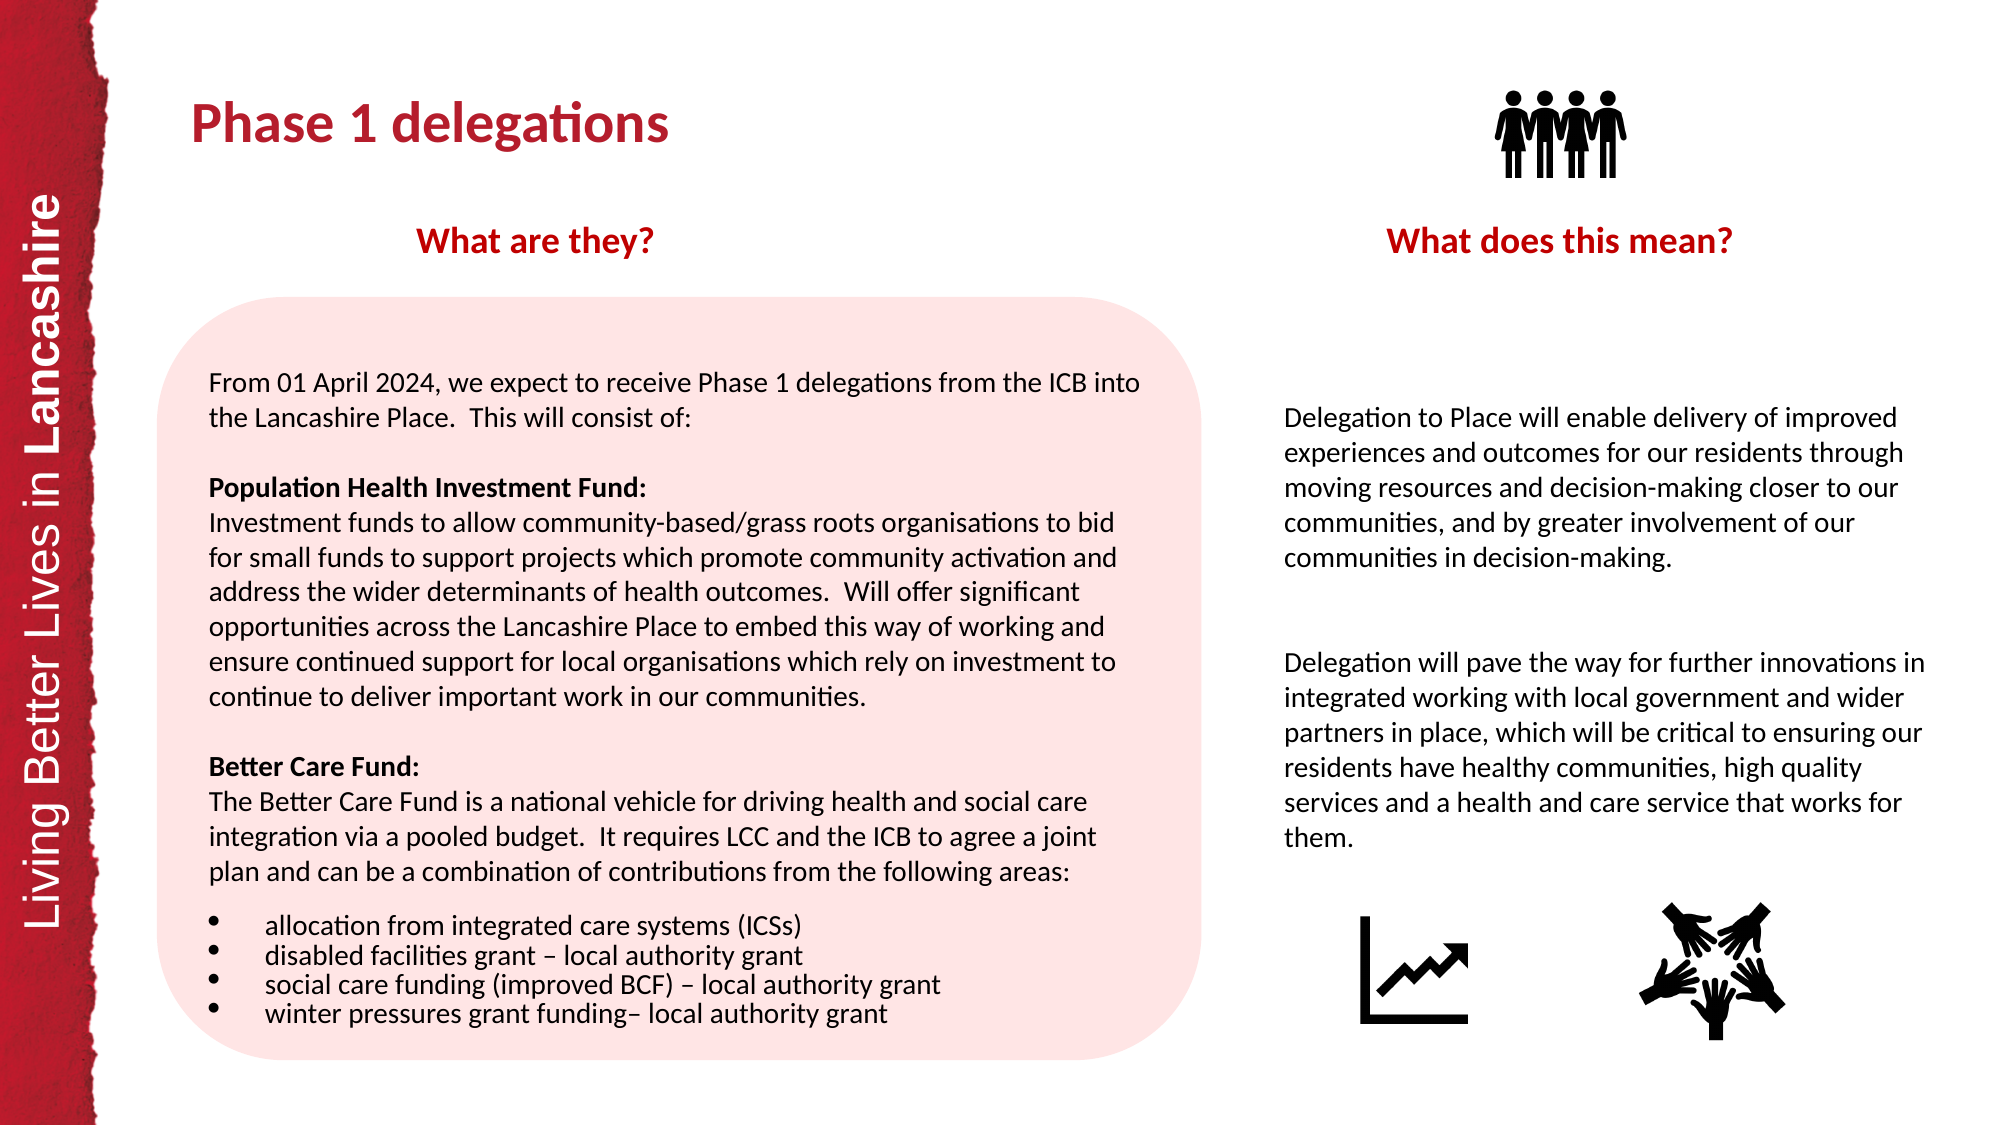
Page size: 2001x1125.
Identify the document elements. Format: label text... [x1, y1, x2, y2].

text_box Delegation to Place will enable delivery of improved experiences and outcomes for our residents through moving resources and decision-making closer to our communities, and by greater involvement of our communities in decision-making. Delegation will pave the way for further innovations in integrated working with local government and wider partners in place, which will be critical to ensuring our residents have healthy communities, high quality services and a health and care service that works for them. [1269, 391, 1942, 861]
text_box What does this mean? [1371, 209, 1956, 269]
title Phase 1 delegations [176, 14, 1824, 233]
picture [0, 0, 112, 1125]
text_box What are they? [401, 209, 986, 269]
picture [1636, 895, 1788, 1047]
text_box From 01 April 2024, we expect to receive Phase 1 delegations from the ICB into the Lancashire Place. This will consist of: Population Health Investment Fund: Investment funds to allow community-based/grass roots organisations to bid for small funds to support projects which promote community activation and address the wider determinants of health outcomes. Will offer significant opportunities across the Lancashire Place to embed this way of working and ensure continued support for local organisations which rely on investment to continue to deliver important work in our communities. Better Care Fund: The Better Care Fund is a national vehicle for driving health and social care integration via a pooled budget. It requires LCC and the ICB to agree a joint plan and can be a combination of contributions from the following areas: allocation from integrated care systems (ICSs) disabled facilities grant – local authority grant social care funding (improved BCF) – local authority grant winter pressures grant funding– local authority grant [155, 295, 1203, 1062]
picture [1485, 59, 1636, 210]
picture [1338, 894, 1490, 1046]
